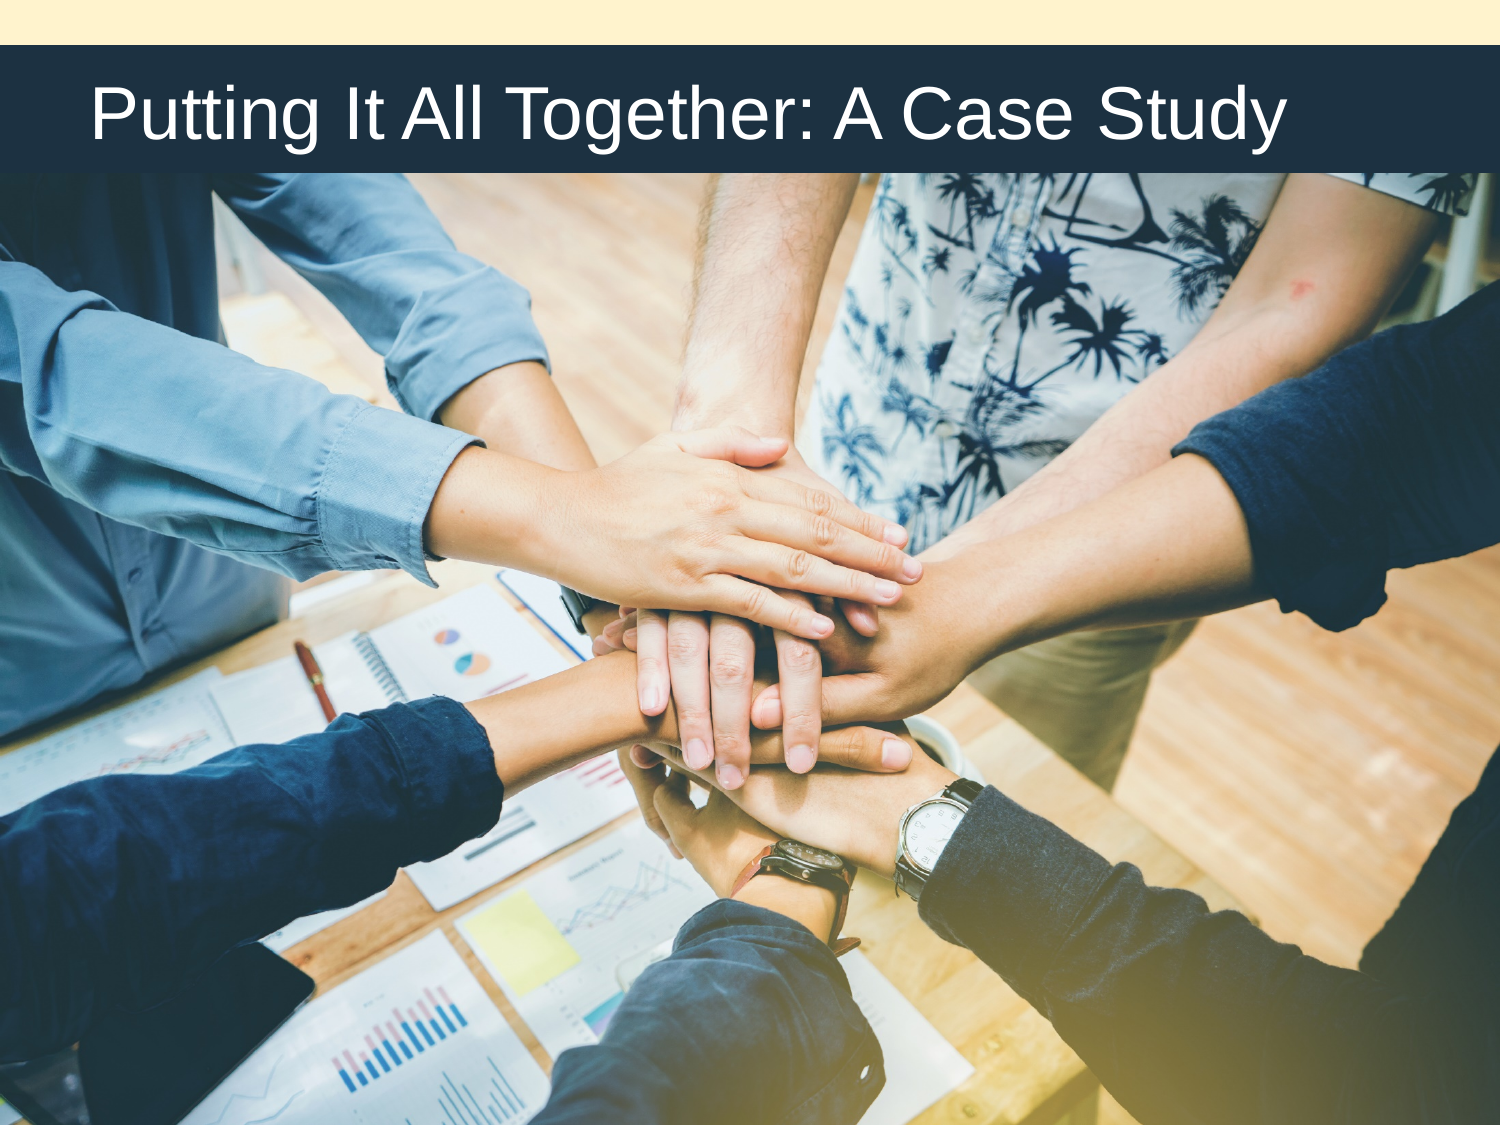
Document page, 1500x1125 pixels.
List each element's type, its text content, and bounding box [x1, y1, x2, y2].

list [0, 173, 1500, 1125]
title Putting It All Together: A Case Study [0, 45, 1500, 173]
